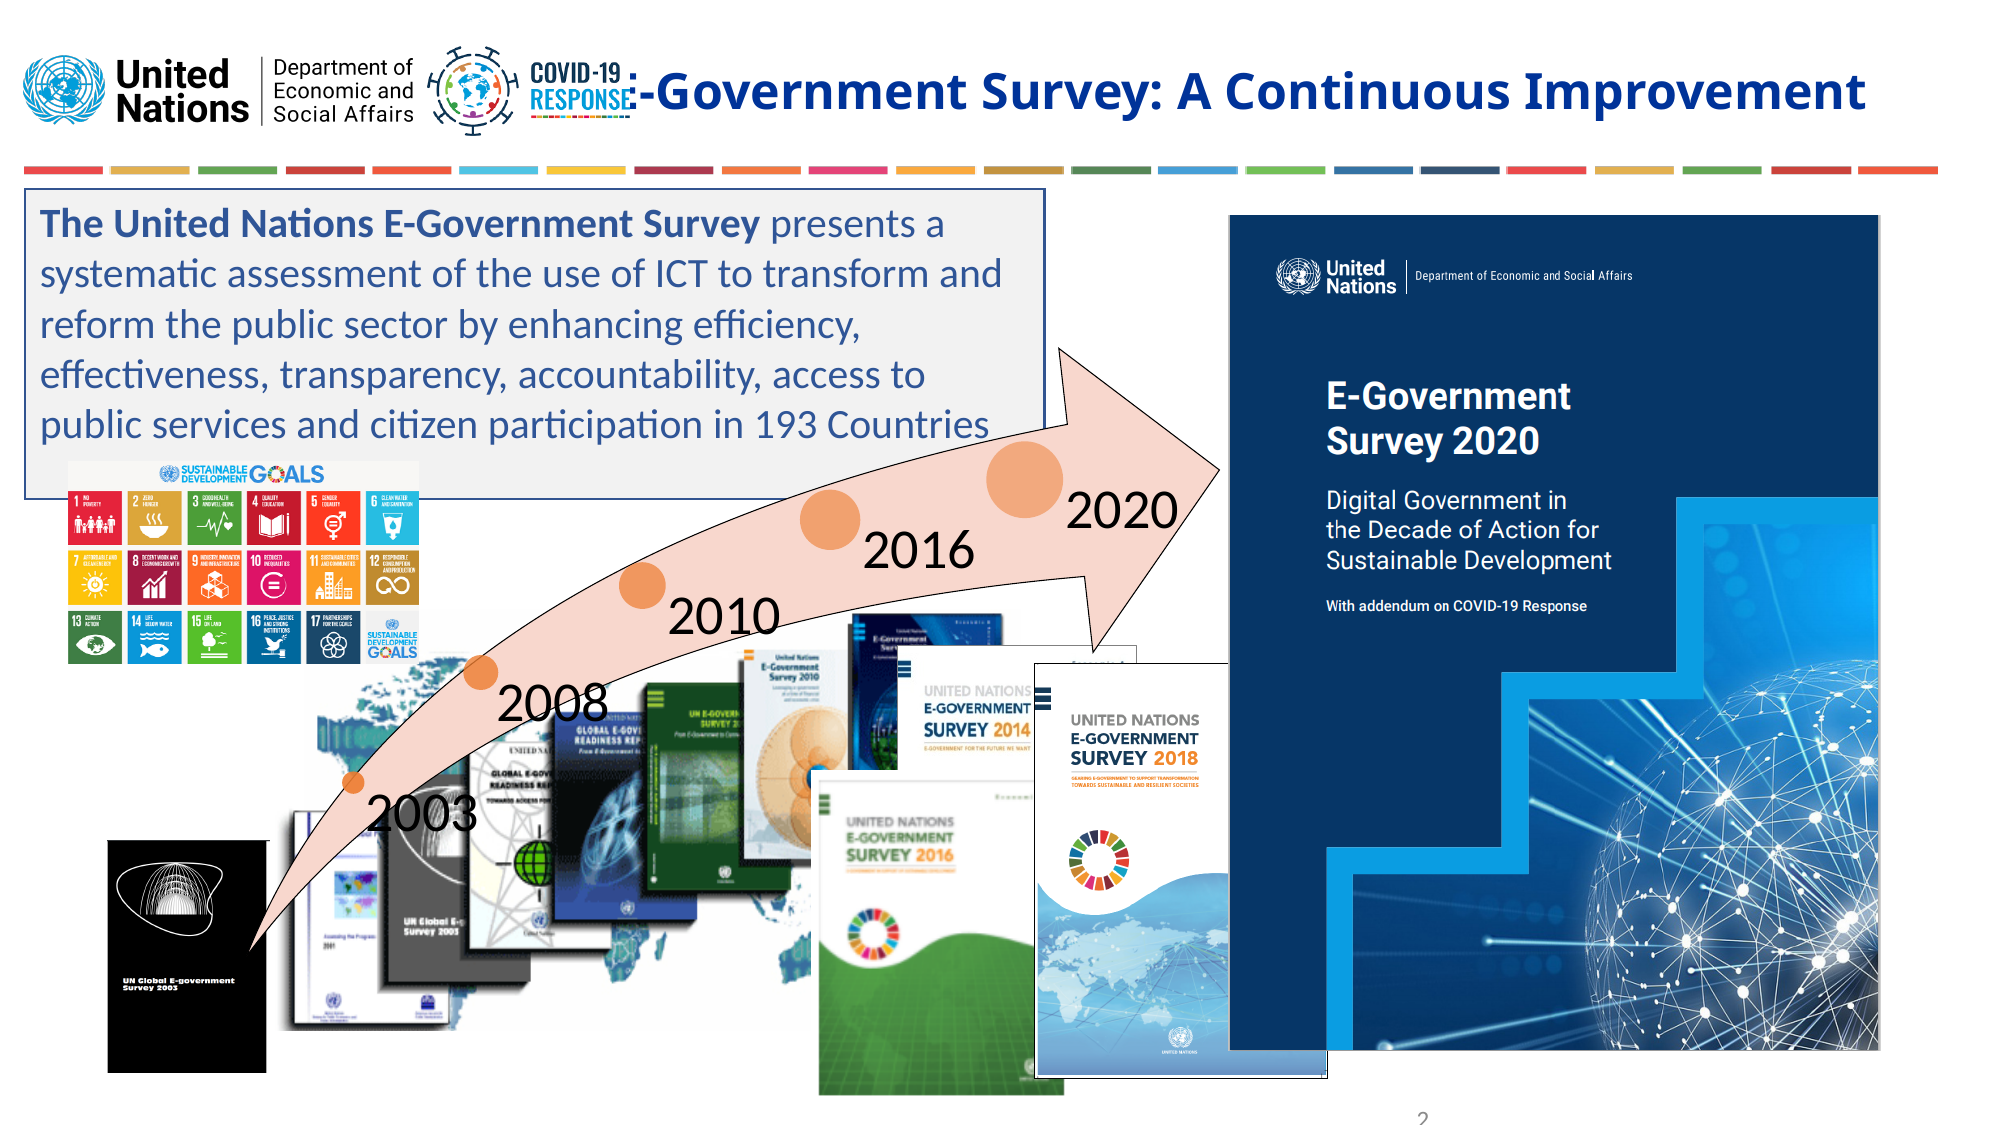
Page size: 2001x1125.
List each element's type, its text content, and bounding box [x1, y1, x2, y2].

slide_number 2 [935, 1096, 1445, 1125]
picture [133, 616, 140, 626]
picture [146, 622, 157, 626]
picture [39, 102, 89, 117]
picture [47, 103, 81, 111]
picture [51, 63, 74, 70]
picture [55, 69, 73, 74]
picture [23, 55, 57, 82]
picture [1704, 525, 1713, 531]
picture [68, 461, 246, 664]
picture [52, 100, 66, 105]
picture [78, 67, 96, 102]
picture [107, 840, 270, 1073]
picture [46, 58, 81, 66]
picture [32, 66, 50, 99]
picture [811, 215, 1881, 1108]
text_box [246, 289, 1220, 957]
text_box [270, 957, 811, 1031]
picture [427, 46, 630, 136]
text_box The United Nations E-Government Survey presents a systematic assessment of the use of ICT to transform and reform the public sector by enhancing efficiency, effectiveness, transparency, accountability, access to public services and citizen participation in 193 Countries [24, 198, 1045, 500]
picture [23, 55, 413, 126]
text_box E-Government Survey: A Continuous Improvement [630, 52, 1945, 128]
picture [24, 150, 1938, 198]
picture [160, 622, 171, 626]
picture [142, 645, 168, 656]
